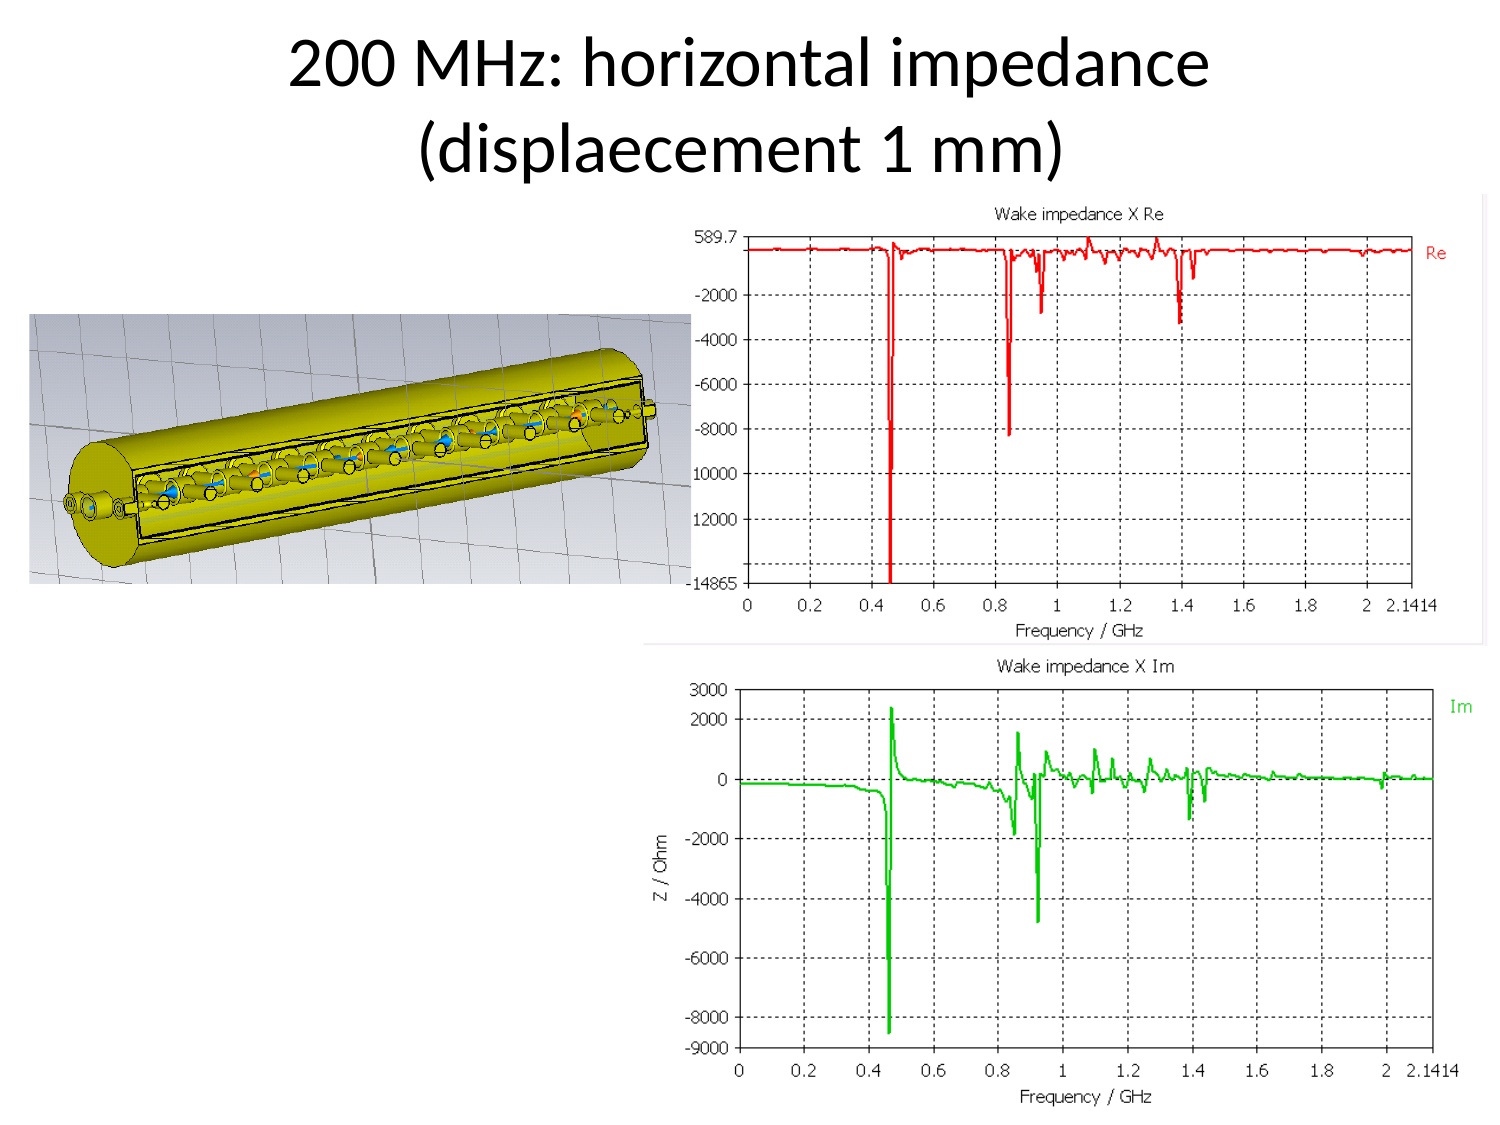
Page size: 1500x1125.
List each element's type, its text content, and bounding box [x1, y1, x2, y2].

picture [645, 656, 1495, 1110]
picture [29, 193, 1488, 646]
title 200 MHz: horizontal impedance (displaecement 1 mm) [75, 7, 1425, 195]
